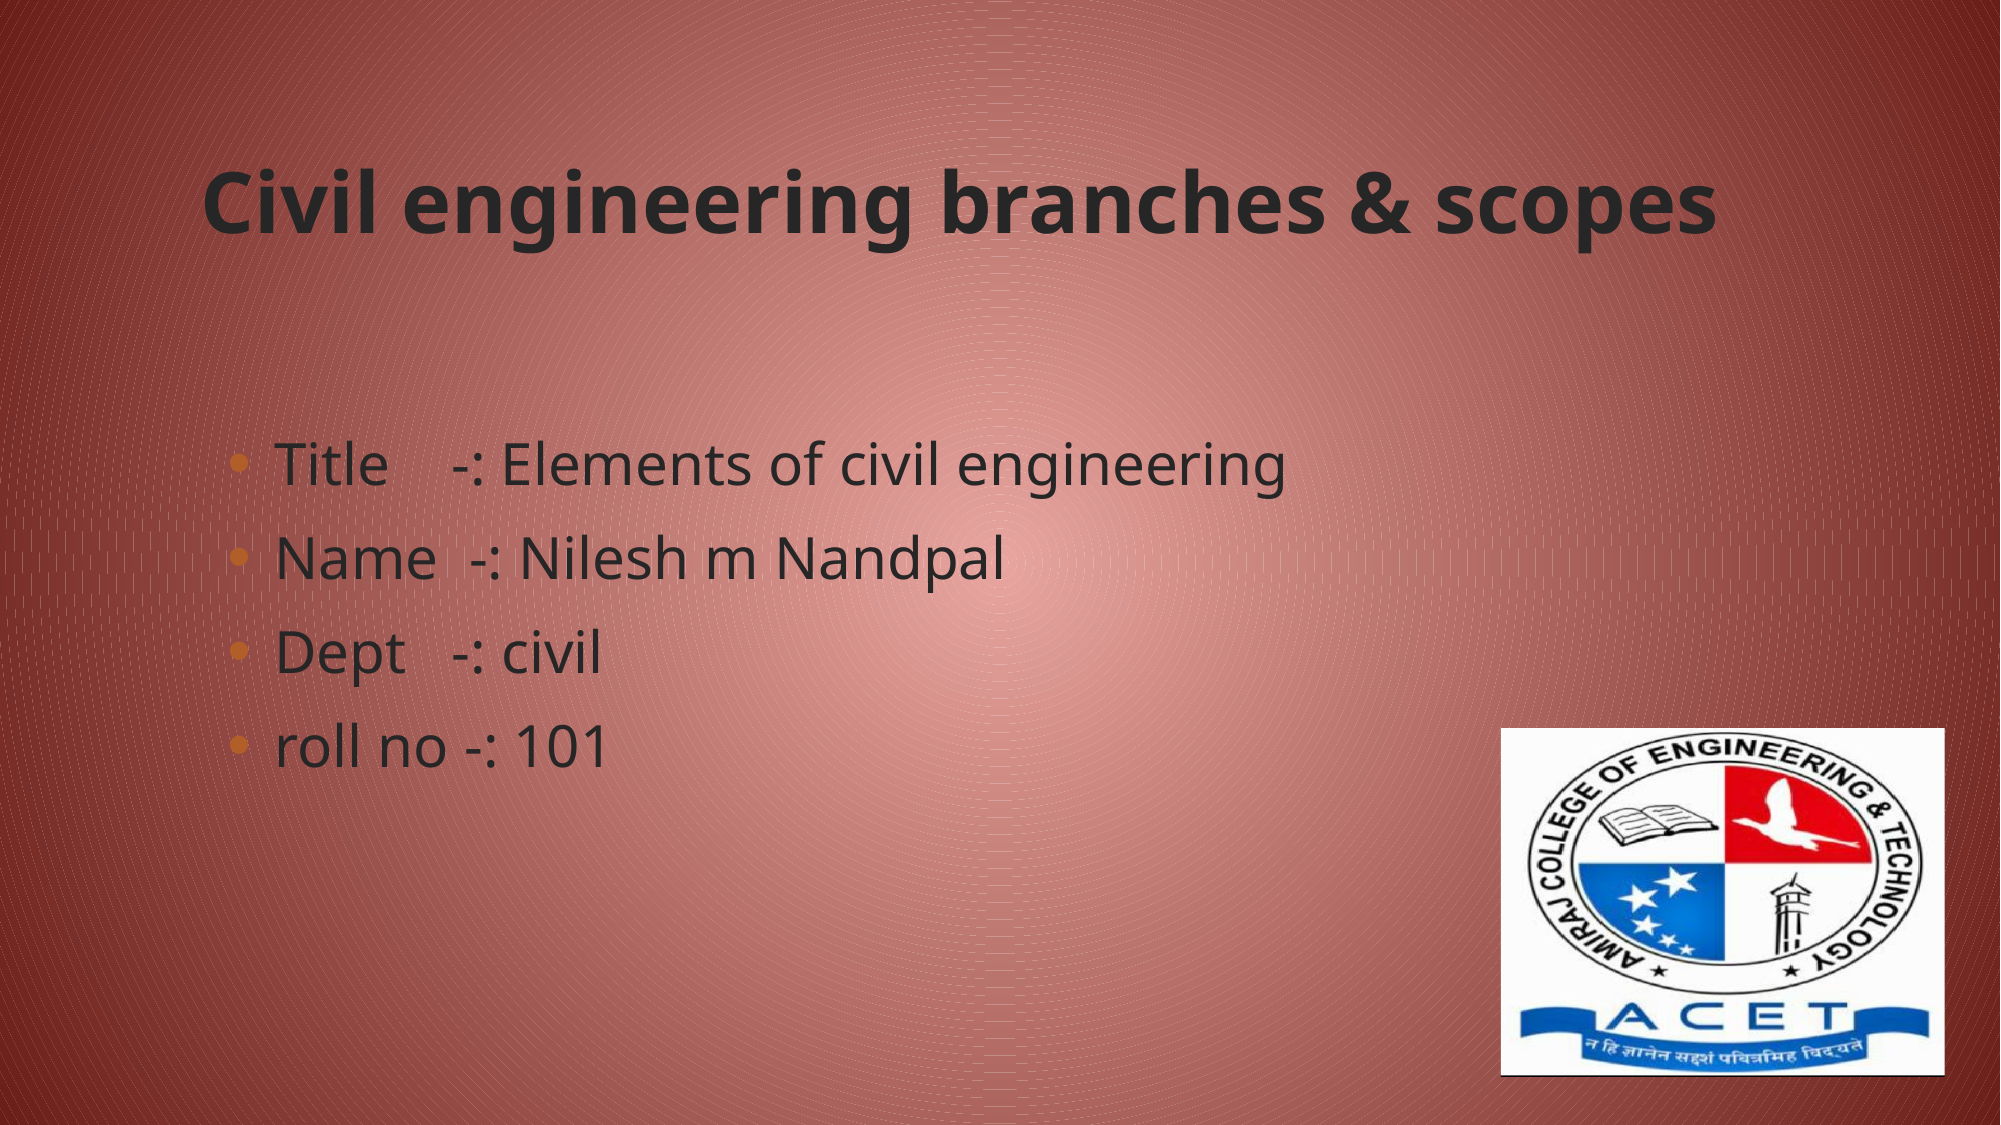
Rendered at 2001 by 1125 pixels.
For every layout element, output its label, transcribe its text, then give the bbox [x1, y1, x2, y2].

picture [1500, 728, 1945, 1077]
title Civil engineering branches & scopes [172, 93, 1748, 308]
list Title -: Elements of civil engineering Name -: Nilesh m Nandpal Dept -: civil roll no -: 101 [212, 419, 1788, 964]
